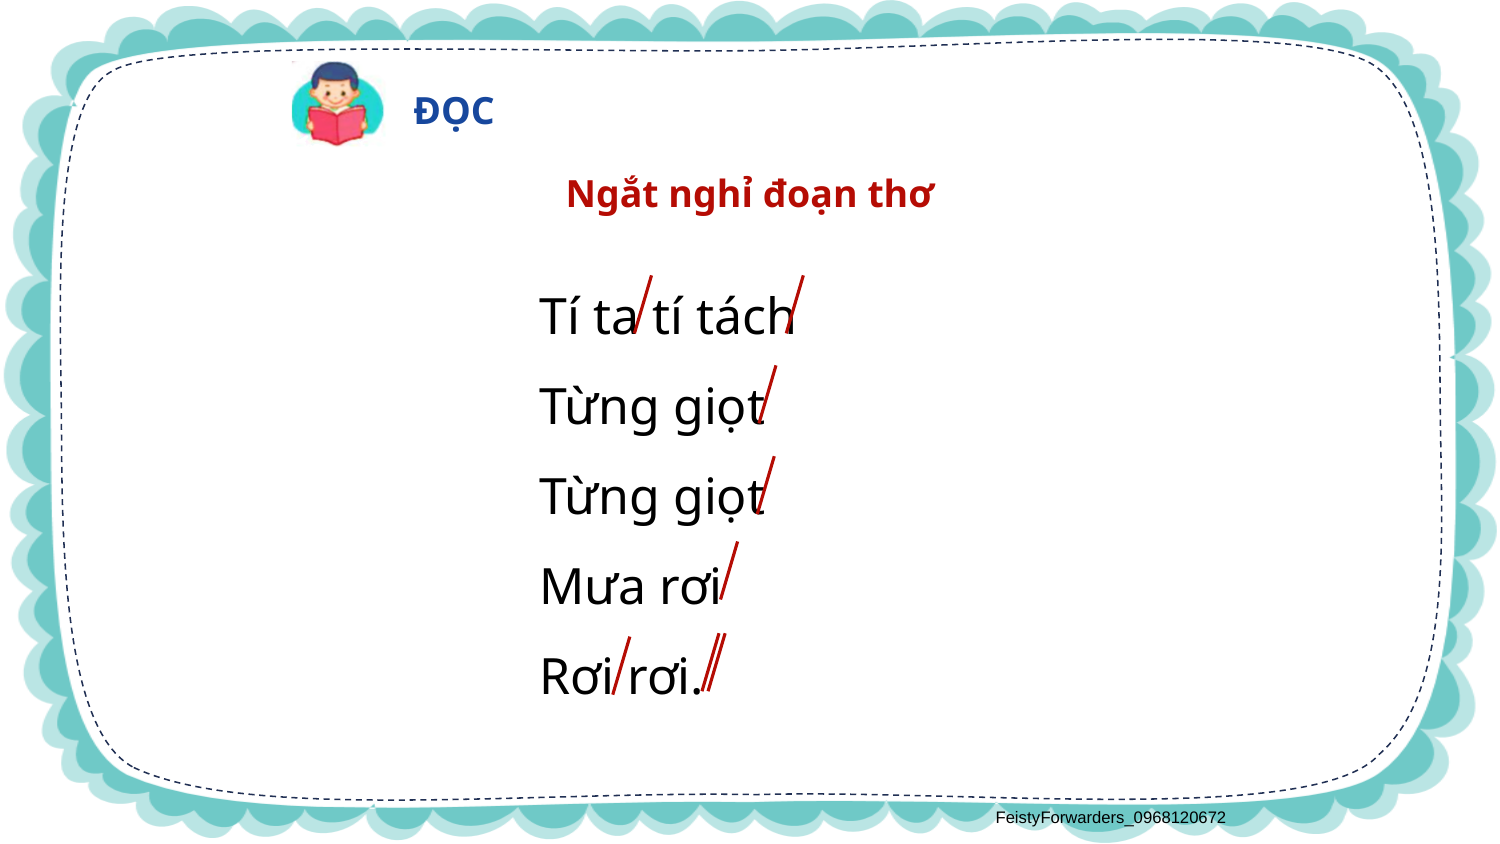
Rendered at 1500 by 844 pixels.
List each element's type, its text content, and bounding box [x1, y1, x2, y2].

text_box Tí ta tí tách Từng giọt Từng giọt Mưa rơi Rơi rơi. [517, 247, 831, 712]
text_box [756, 455, 775, 515]
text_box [612, 636, 630, 695]
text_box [634, 275, 652, 334]
picture [0, 0, 1500, 844]
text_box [758, 365, 777, 424]
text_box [720, 541, 738, 600]
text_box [701, 632, 726, 692]
text_box Ngắt nghỉ đoạn thơ [309, 139, 1191, 223]
text_box ĐỌC [387, 56, 521, 139]
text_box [785, 275, 804, 334]
